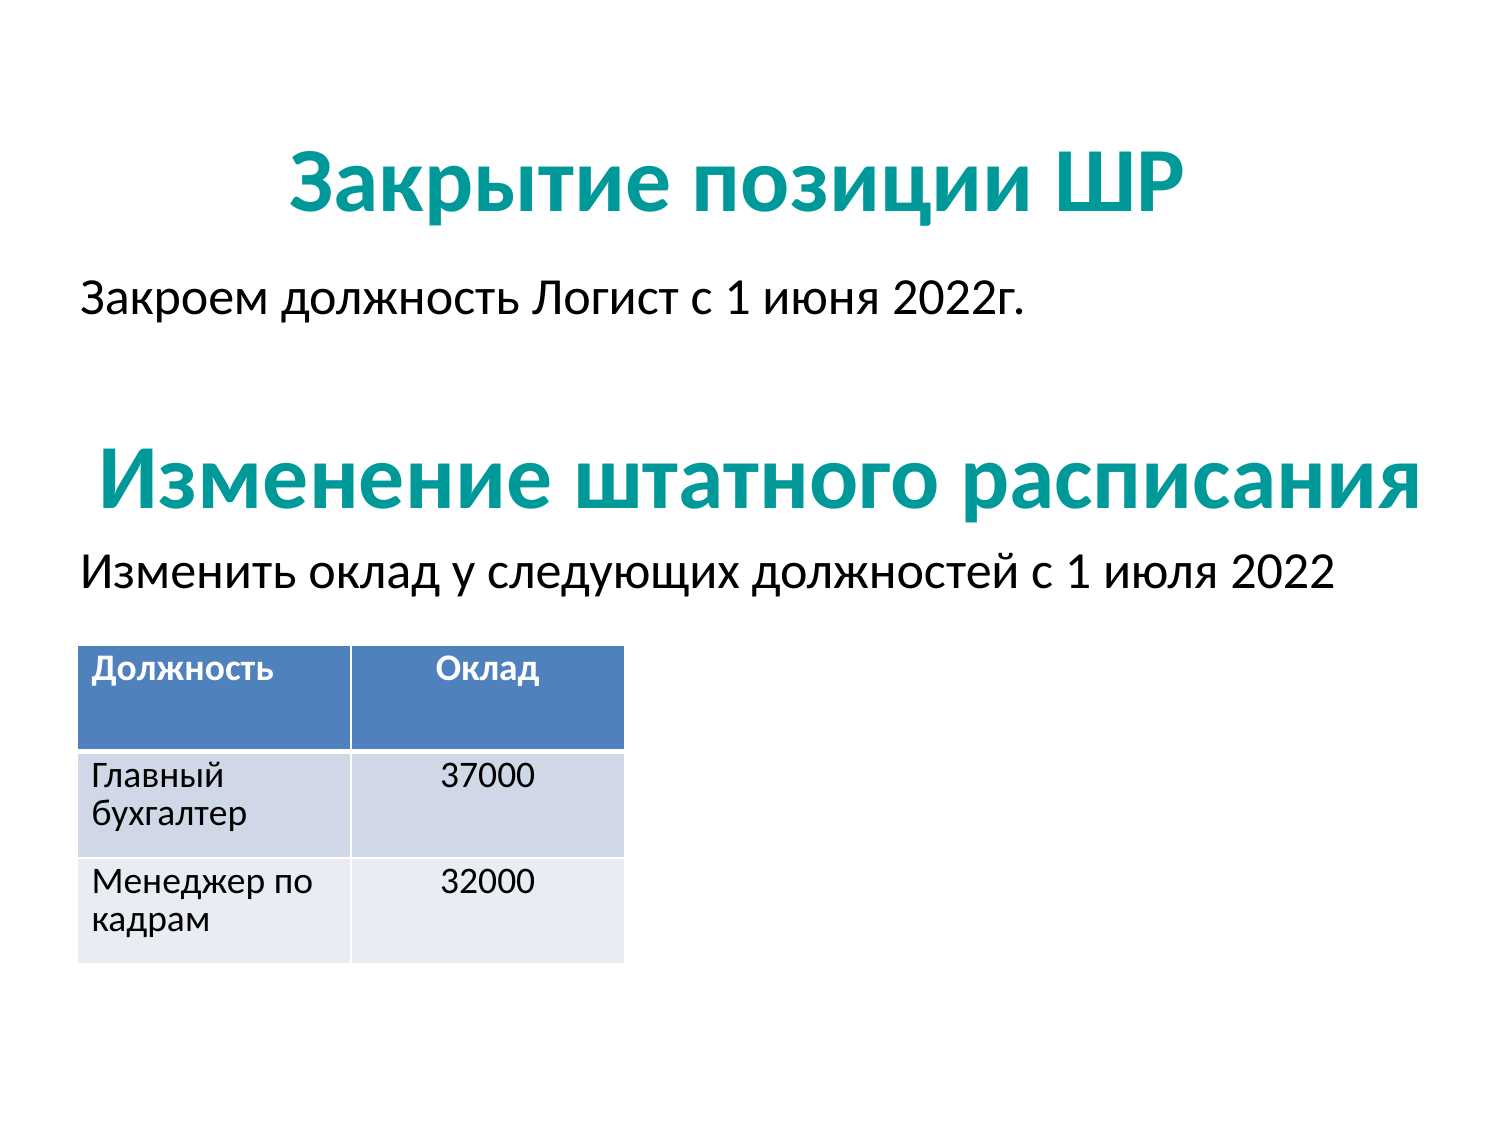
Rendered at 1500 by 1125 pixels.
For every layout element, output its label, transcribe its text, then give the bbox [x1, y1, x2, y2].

subtitle Закроем должность Логист с 1 июня 2022г. Изменение штатного расписания Изменить оклад у следующих должностей с 1 июля 2022 [64, 255, 1459, 1083]
table_cell 37000 [352, 754, 624, 857]
table_cell Главный бухгалтер [78, 754, 350, 857]
table_cell 32000 [352, 859, 624, 963]
table_header Оклад [352, 646, 624, 749]
table_header Должность [78, 646, 350, 749]
title Закрытие позиции ШР [100, 54, 1376, 255]
table_cell Менеджер по кадрам [78, 859, 350, 963]
